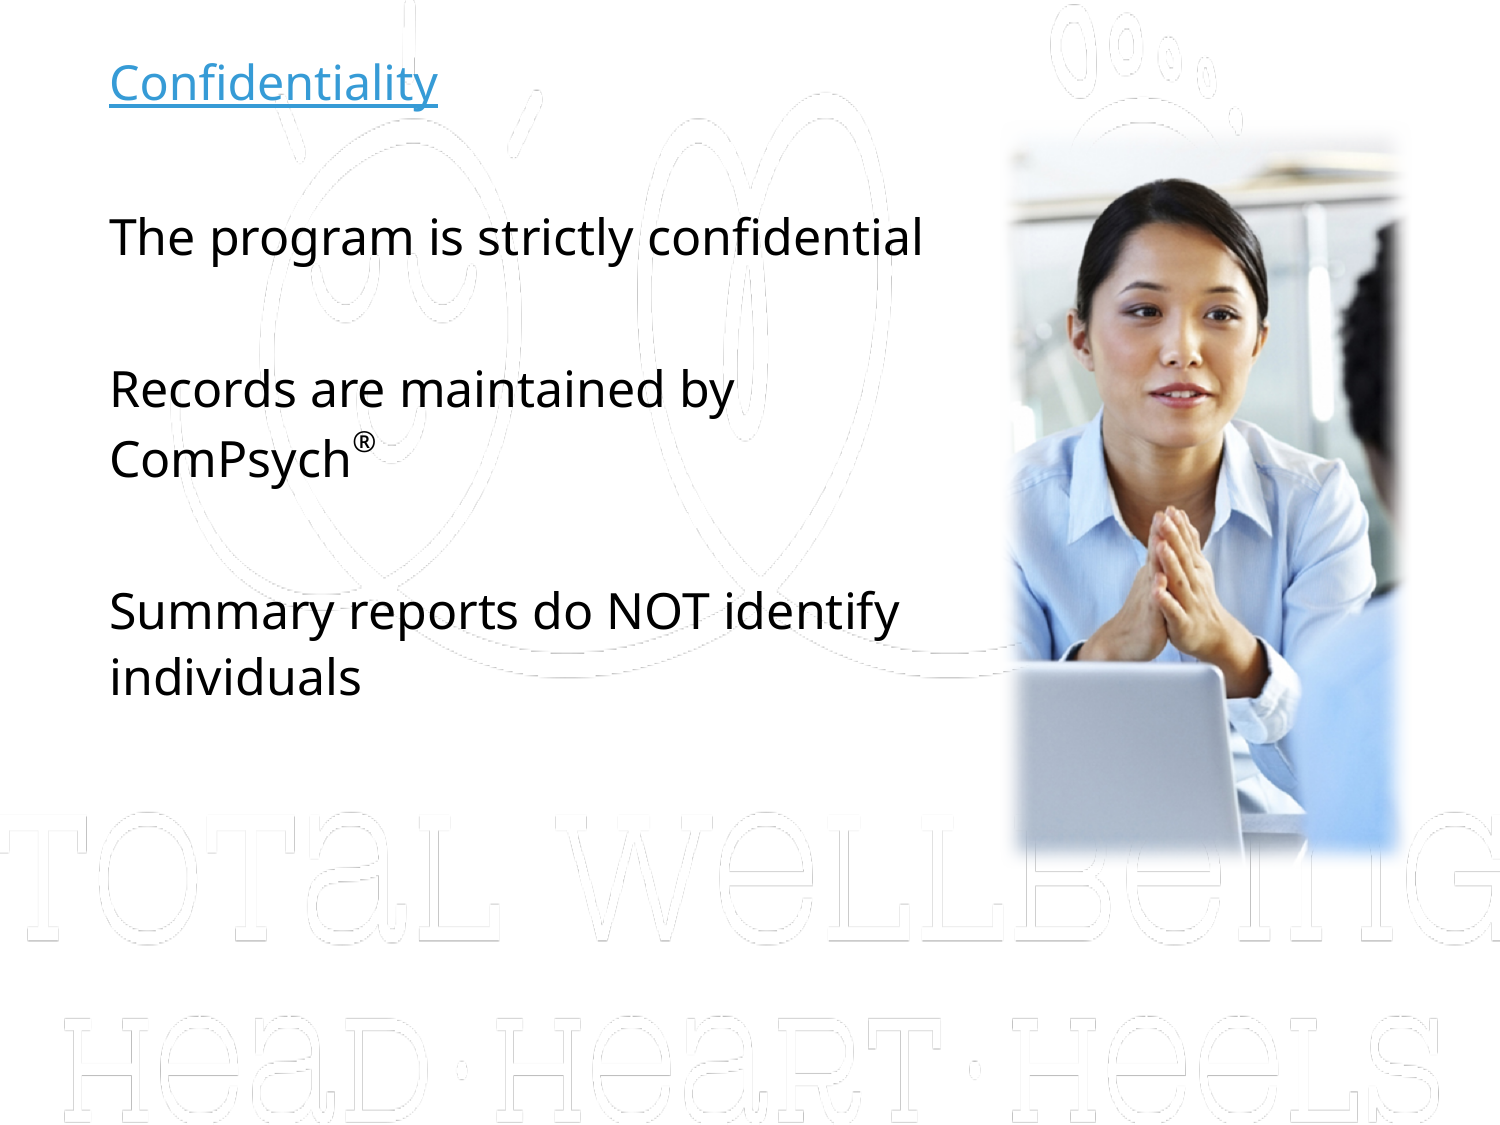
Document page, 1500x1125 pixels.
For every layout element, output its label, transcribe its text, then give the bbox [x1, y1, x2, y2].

picture [0, 0, 1500, 1125]
text_box The program is strictly confidential Records are maintained by ComPsych® Summary reports do NOT identify individuals [94, 191, 1000, 944]
title Confidentiality [94, 45, 1413, 120]
